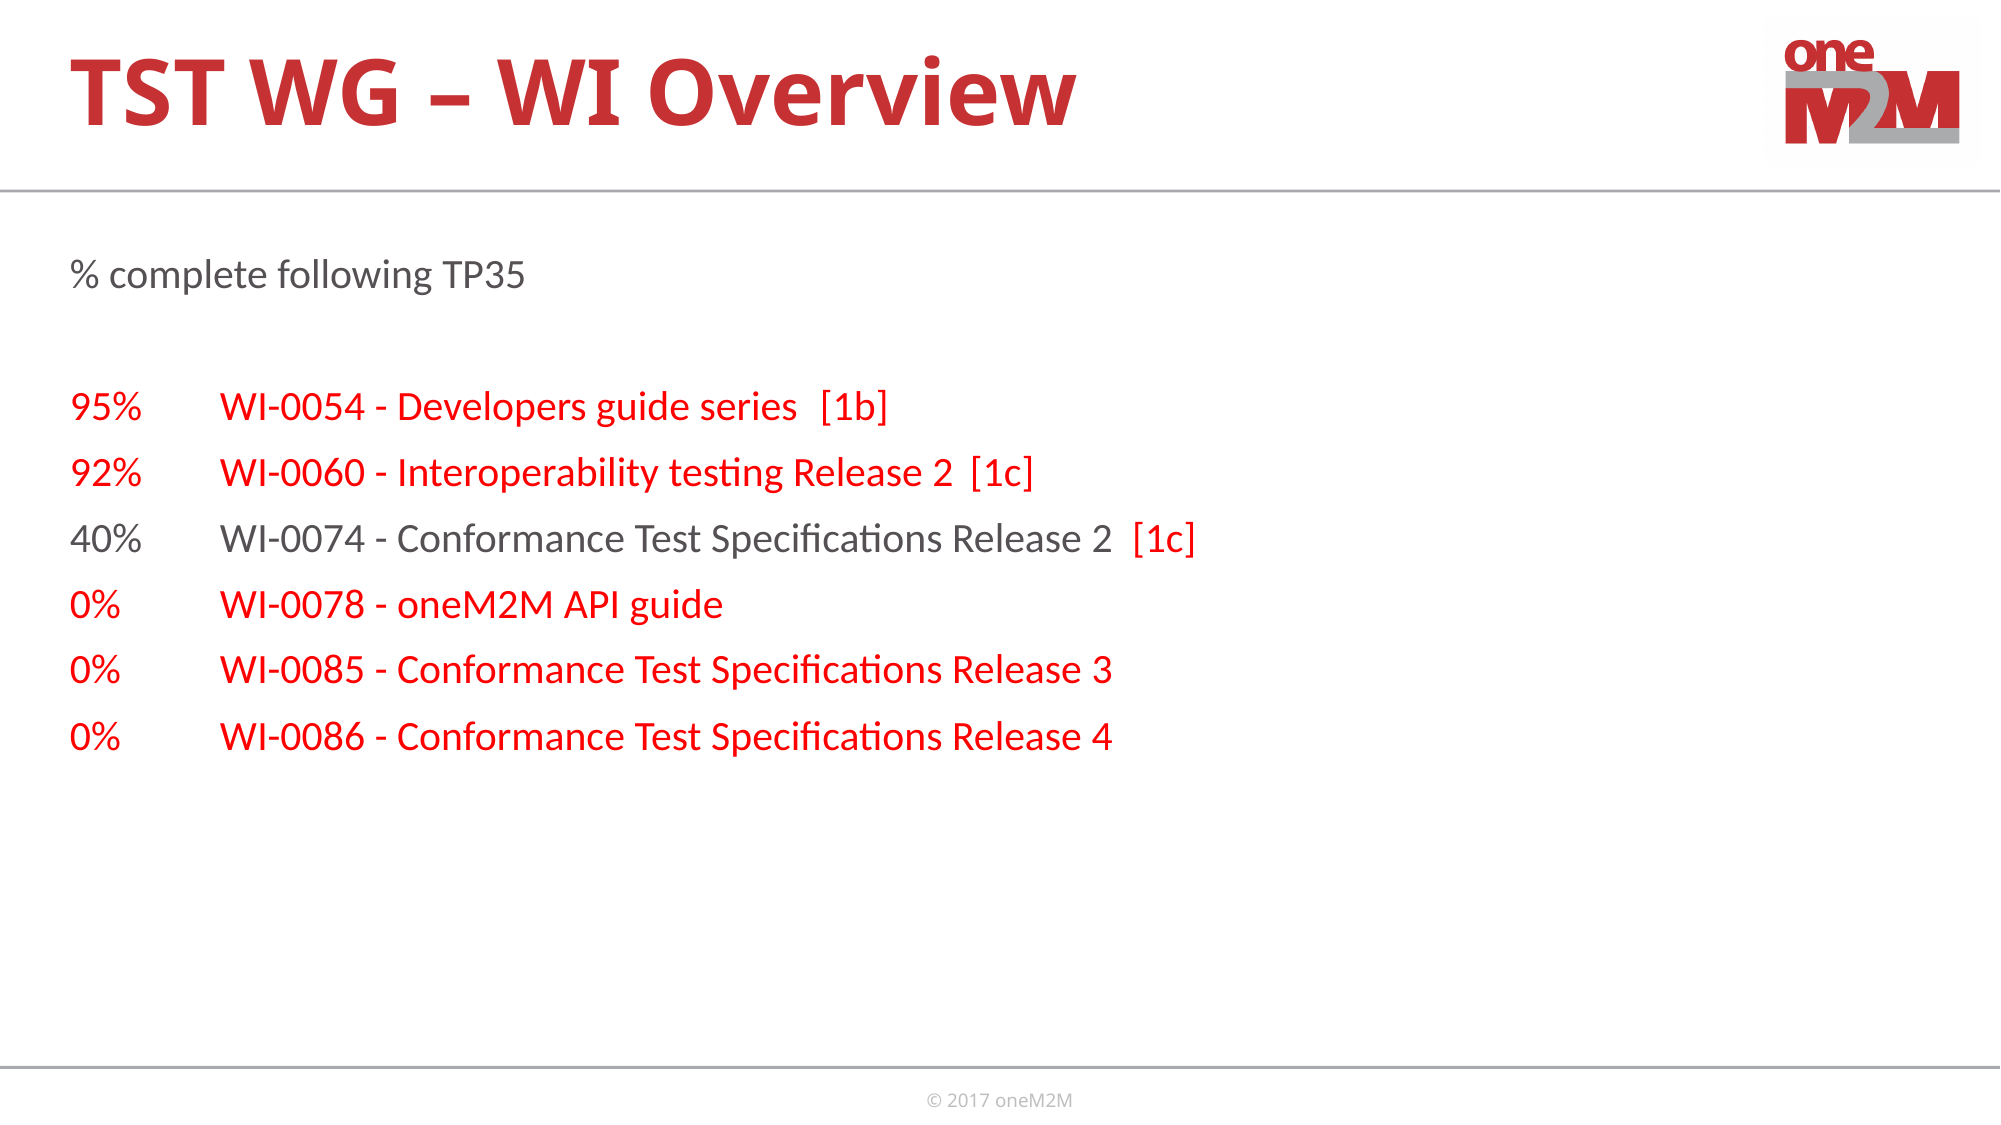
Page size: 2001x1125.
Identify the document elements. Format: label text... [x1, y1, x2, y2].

picture [1763, 17, 1981, 166]
title TST WG – WI Overview [54, 0, 1343, 193]
list % complete following TP35 95% WI-0054 - Developers guide series [1b] 92% WI-0060 - Interoperability testing Release 2 [1c] 40% WI-0074 - Conformance Test Specifications Release 2 [1c] 0% WI-0078 - oneM2M API guide 0% WI-0085 - Conformance Test Specifications Release 3 0% WI-0086 - Conformance Test Specifications Release 4 [54, 245, 1780, 959]
